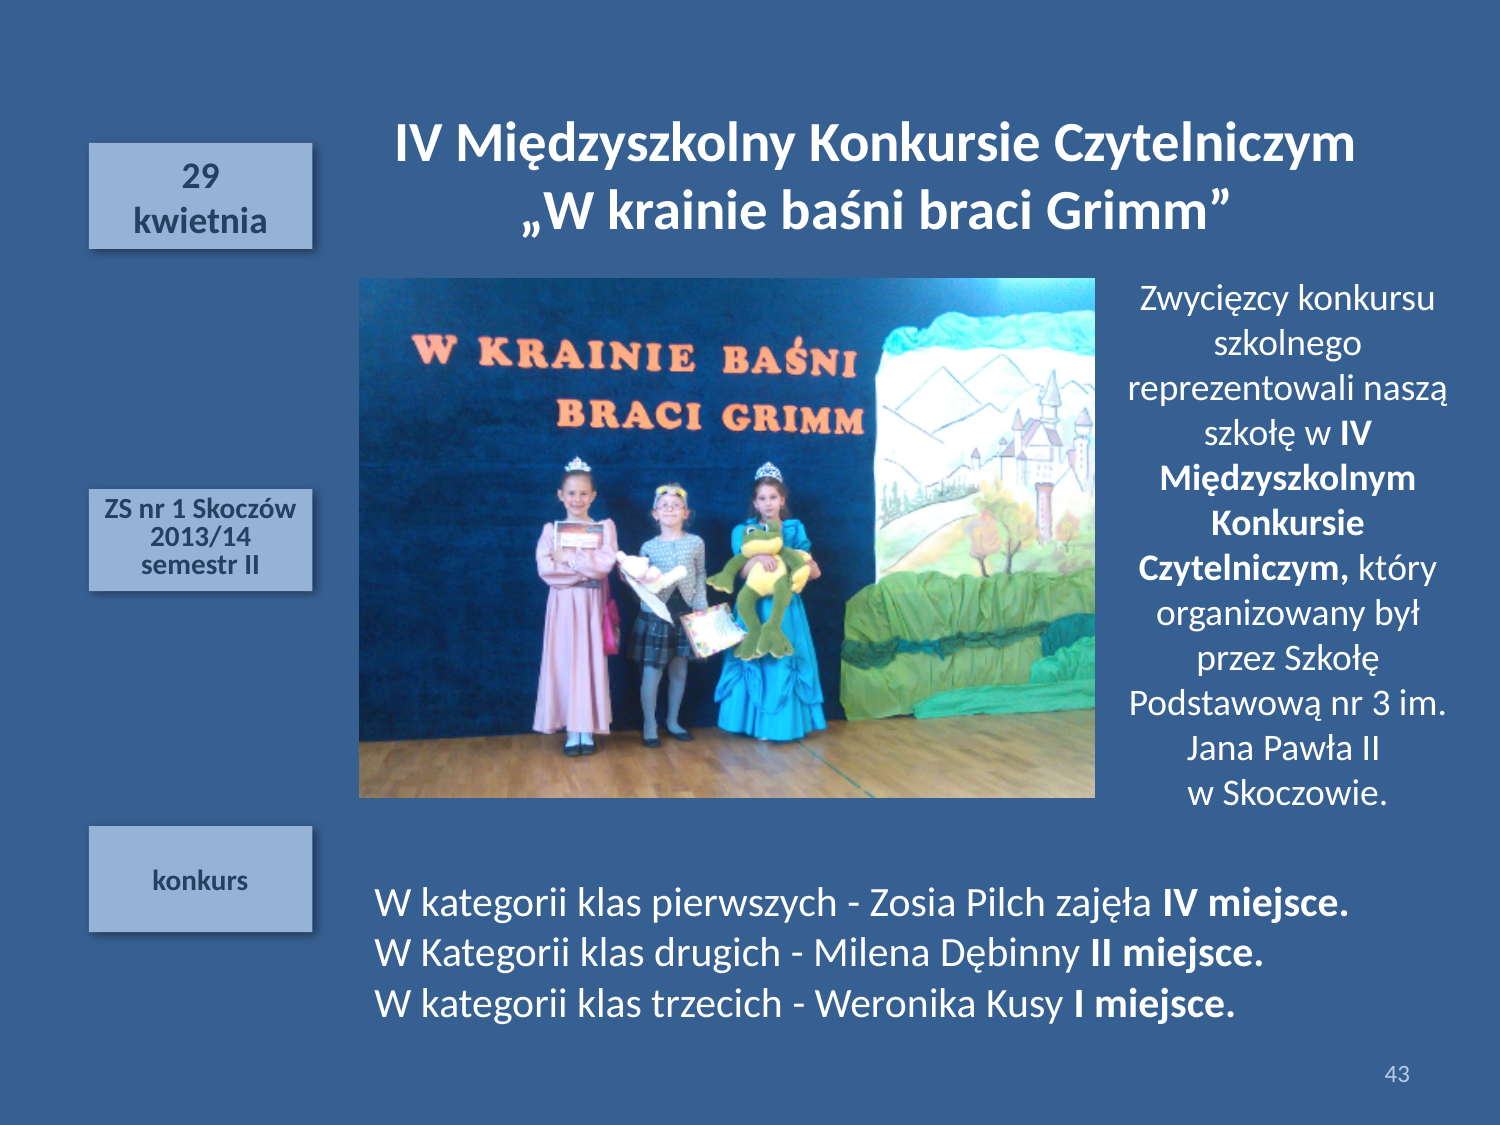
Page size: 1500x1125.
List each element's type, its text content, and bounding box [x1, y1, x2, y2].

slide_number 43 [1074, 1042, 1425, 1103]
text_box ZS nr 1 Skoczów 2013/14 semestr II [88, 489, 313, 592]
text_box IV Międzyszkolny Konkursie Czytelniczym „W krainie baśni braci Grimm” [359, 97, 1393, 249]
picture [359, 278, 1095, 799]
text_box 29 kwietnia [88, 142, 313, 249]
text_box W kategorii klas pierwszych - Zosia Pilch zajęła IV miejsce. W Kategorii klas drugich - Milena Dębinny II miejsce. W kategorii klas trzecich - Weronika Kusy I miejsce. [359, 797, 1425, 1103]
text_box konkurs [88, 826, 313, 933]
text_box Zwycięzcy konkursu szkolnego reprezentowali naszą szkołę w IV Międzyszkolnym Konkursie Czytelniczym, który organizowany był przez Szkołę Podstawową nr 3 im. Jana Pawła II w Skoczowie. [1113, 265, 1463, 821]
